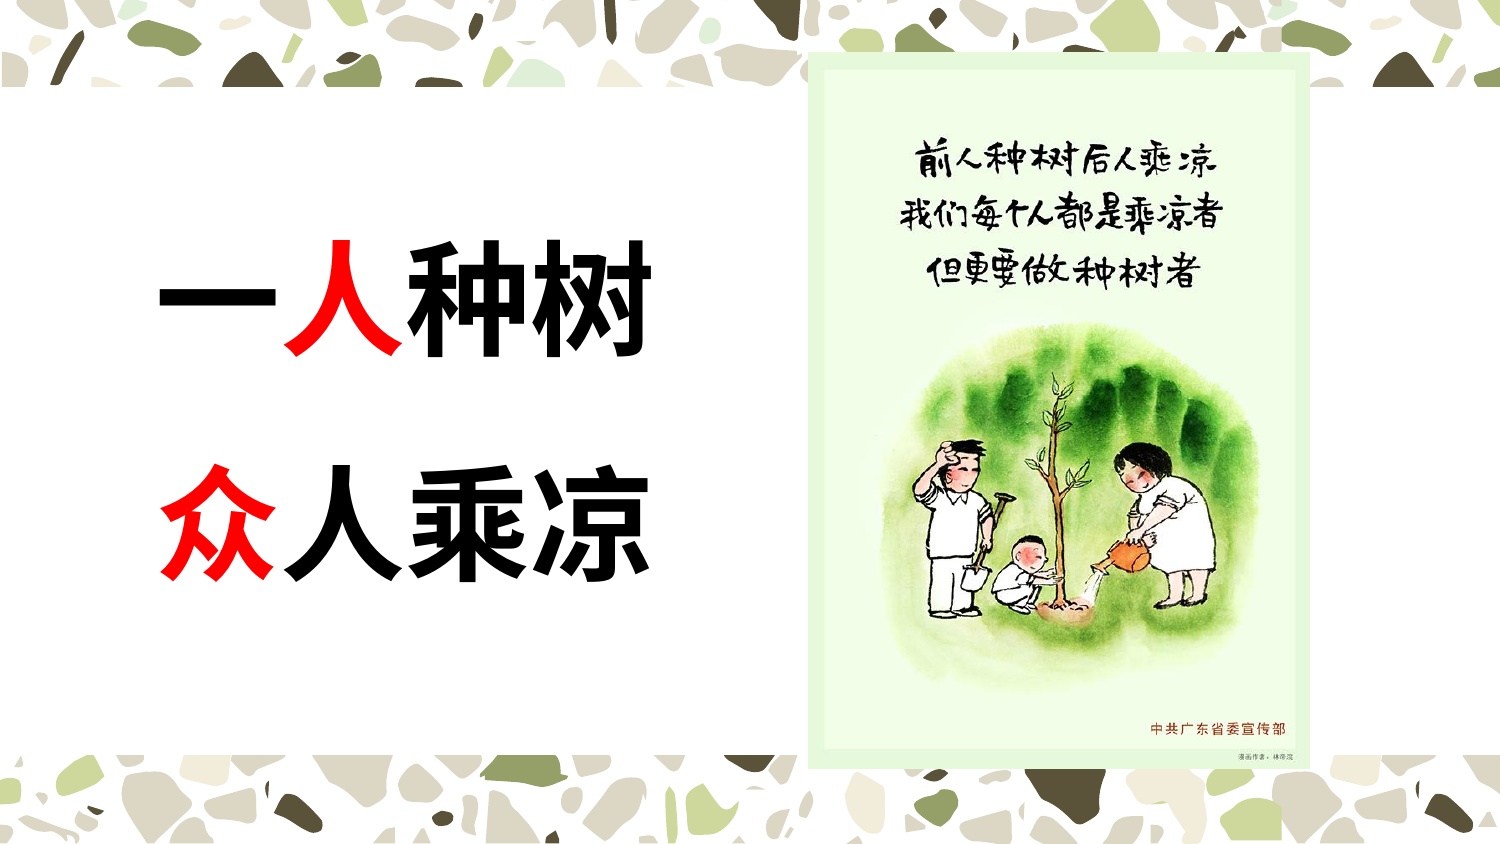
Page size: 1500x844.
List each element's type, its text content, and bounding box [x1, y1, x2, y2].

title 一人种树 众人乘凉 [75, 176, 736, 612]
picture [808, 51, 1311, 769]
